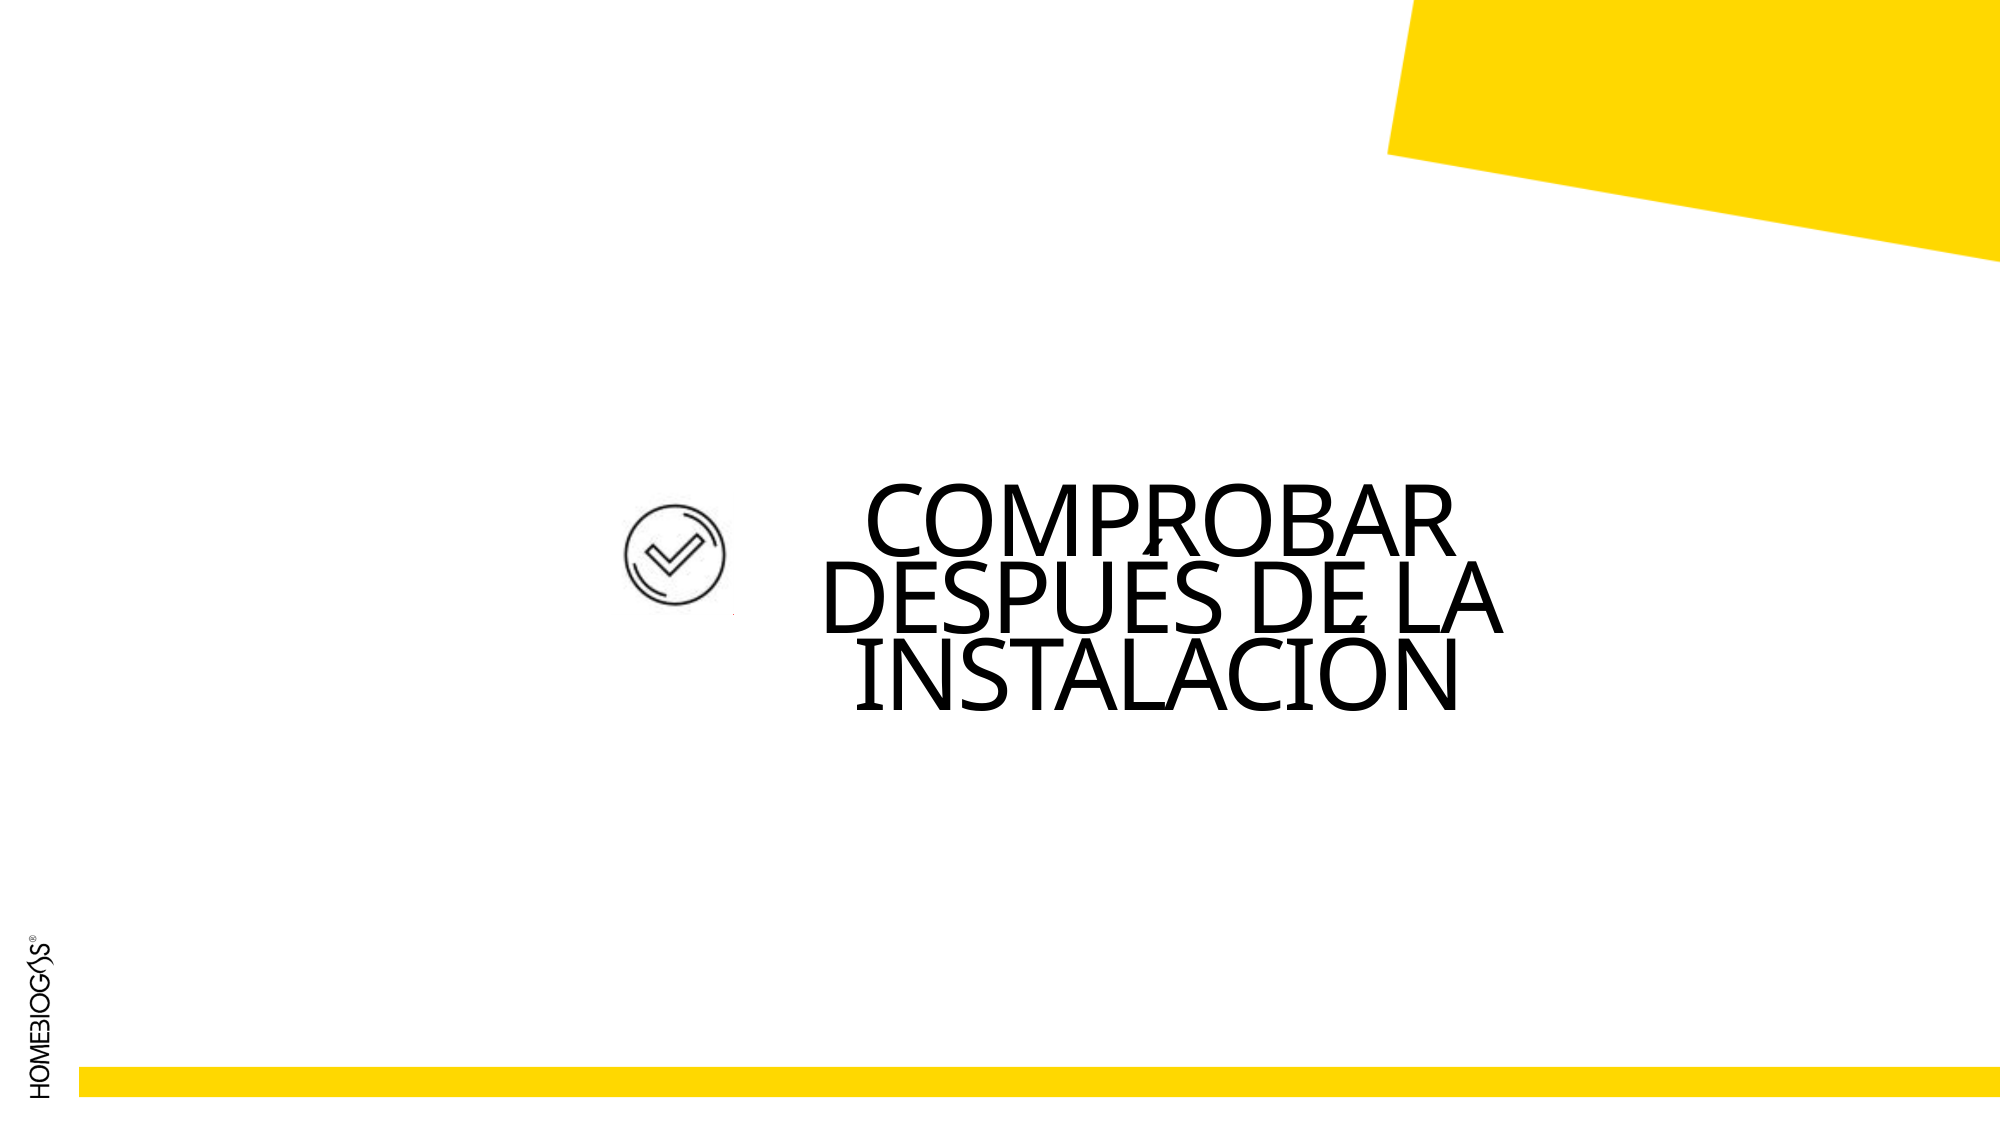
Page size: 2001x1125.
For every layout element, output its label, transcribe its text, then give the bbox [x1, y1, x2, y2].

picture [611, 491, 735, 615]
picture [0, 936, 121, 1098]
text_box [79, 1066, 2000, 1098]
text_box COMPROBAR DESPUÉS DE LA INSTALACIÓN [778, 492, 1540, 739]
picture [1374, 0, 2000, 264]
